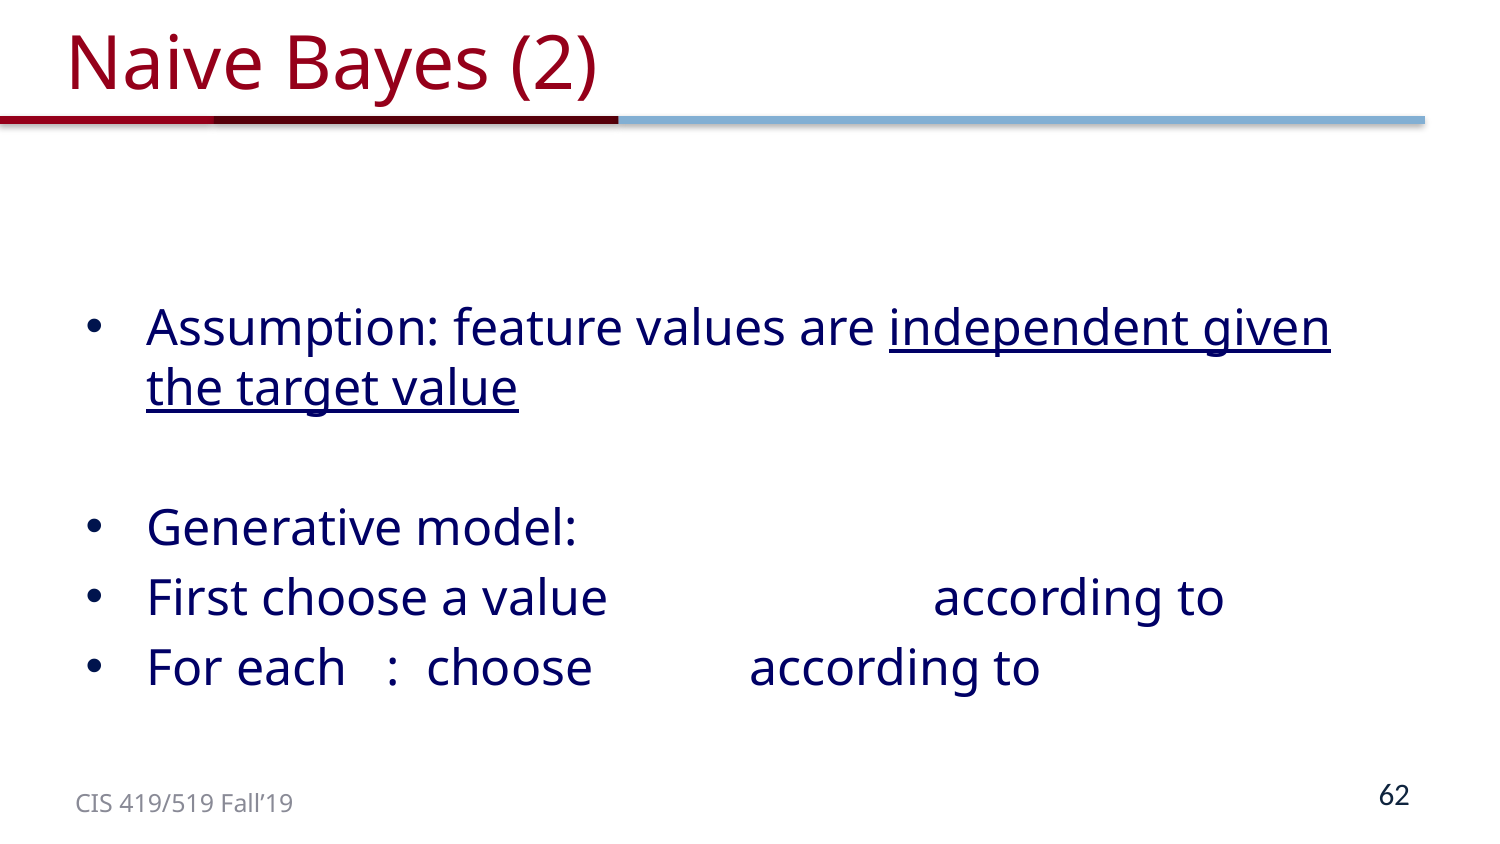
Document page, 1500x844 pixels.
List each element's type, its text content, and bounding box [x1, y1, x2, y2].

slide_number 62 [1074, 770, 1425, 816]
title Naive Bayes (2) [50, 2, 1401, 117]
